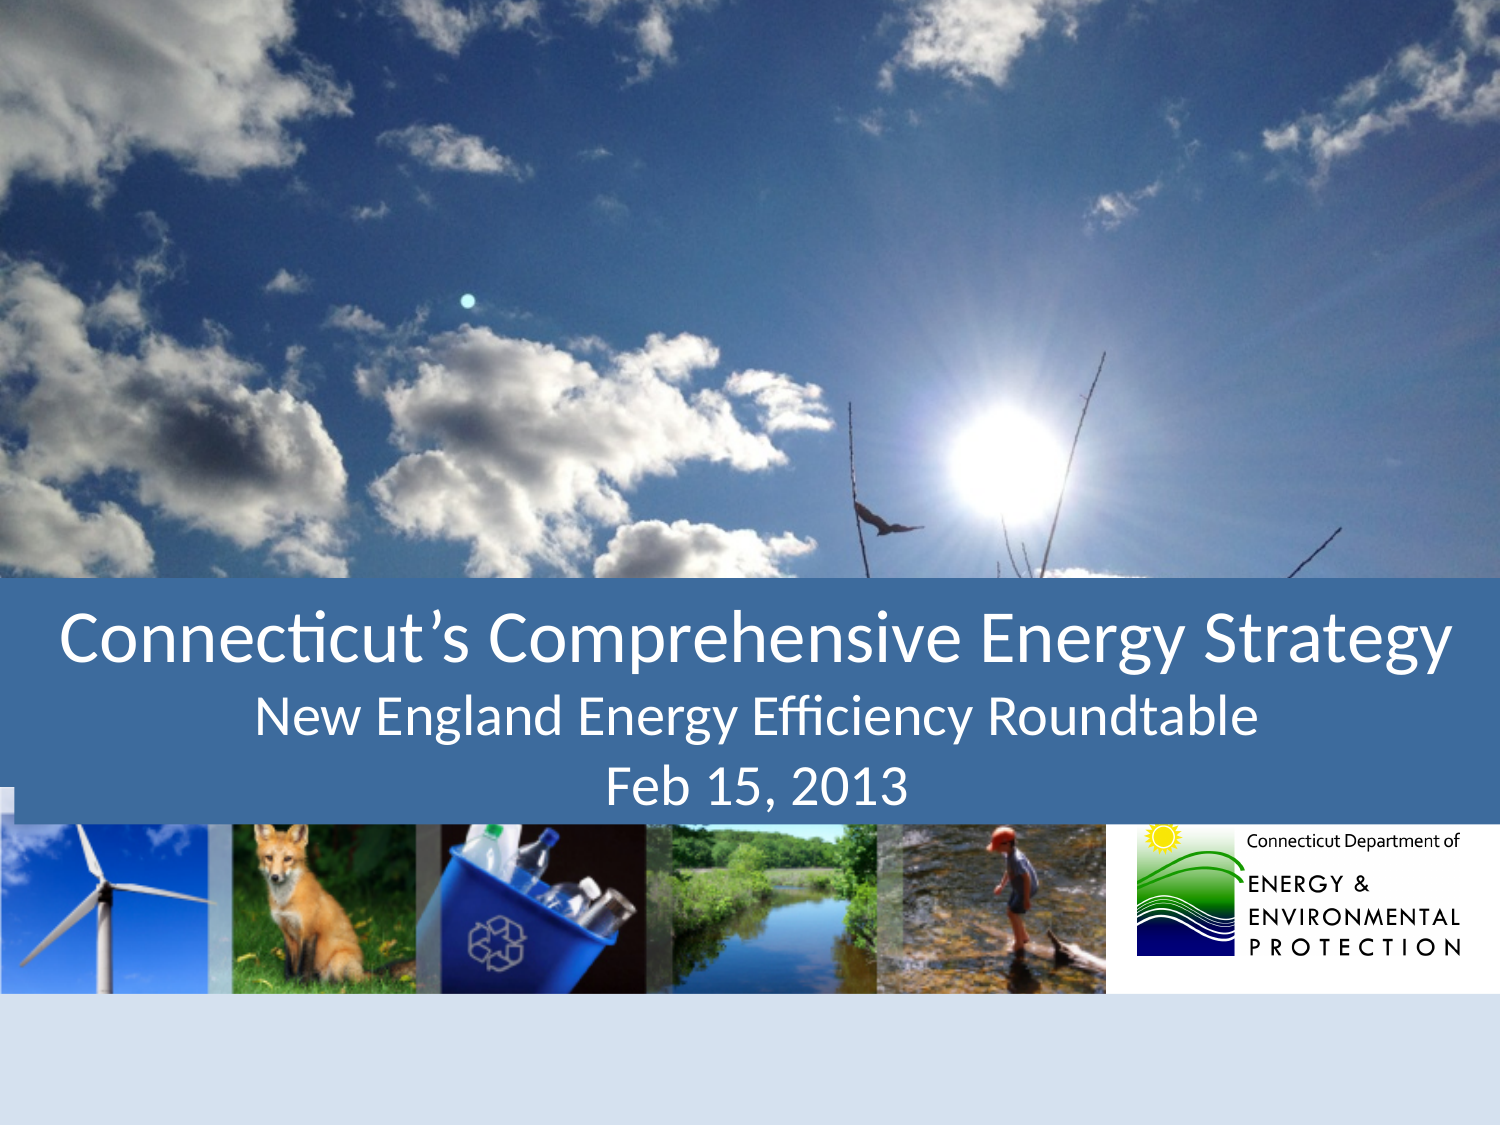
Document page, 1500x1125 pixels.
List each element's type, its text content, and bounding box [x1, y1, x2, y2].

picture [0, 787, 1106, 993]
picture [0, 0, 1500, 578]
picture [1137, 825, 1460, 956]
text_box Connecticut’s Comprehensive Energy Strategy New England Energy Efficiency Roundtable Feb 15, 2013 [14, 579, 1500, 825]
